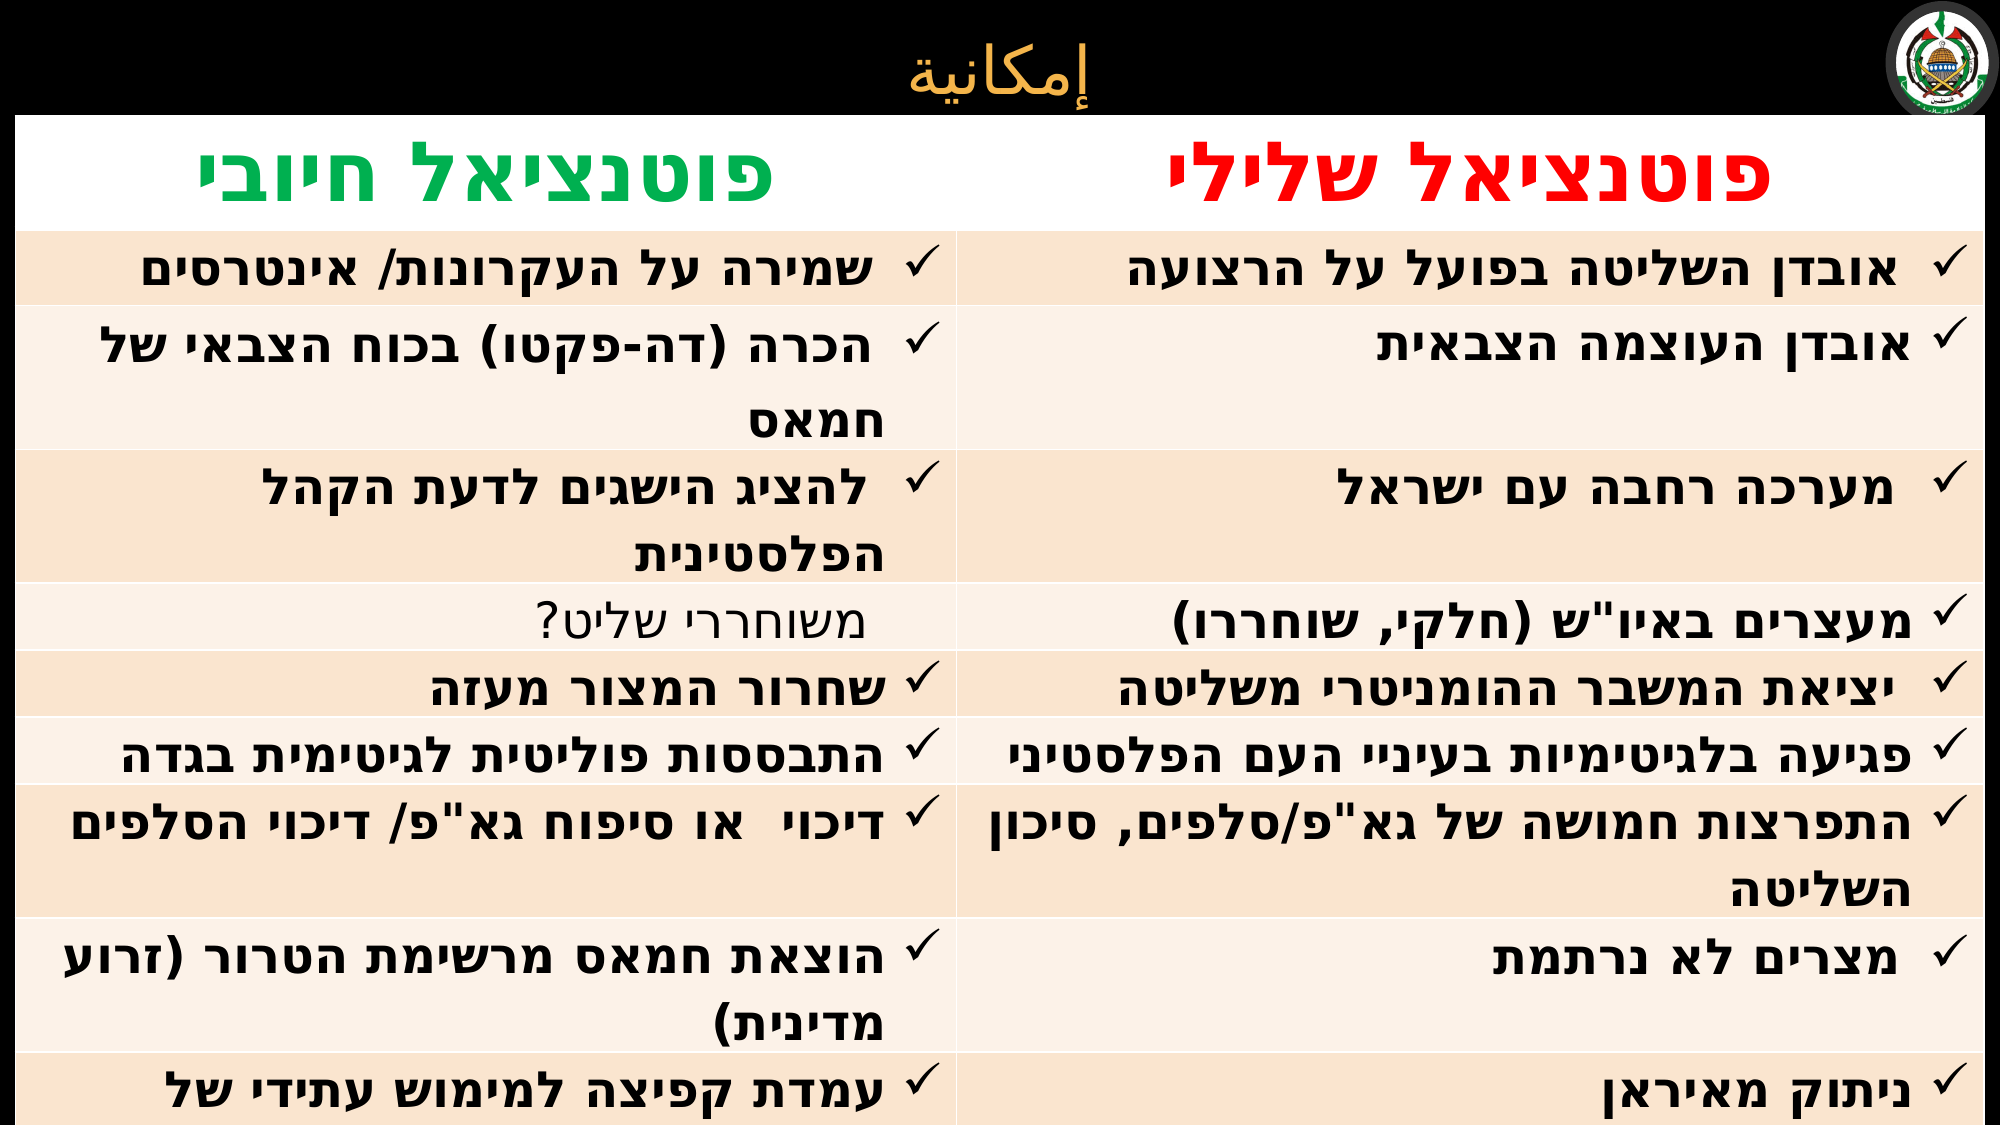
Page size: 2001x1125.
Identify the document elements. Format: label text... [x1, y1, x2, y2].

table_cell מערכה רחבה עם ישראל [957, 450, 1983, 582]
table_cell התבססות פוליטית לגיטימית בגדה [16, 718, 956, 783]
table_cell מצרים לא נרתמת [957, 919, 1983, 1051]
table_cell שחרור המצור מעזה [16, 651, 956, 716]
table_header פוטנציאל חיובי [16, 117, 956, 226]
table_cell אובדן העוצמה הצבאית [957, 306, 1983, 449]
table_cell התפרצות חמושה של גא"פ/סלפים, סיכון השליטה [957, 785, 1983, 917]
table_cell הכרה (דה-פקטו) בכוח הצבאי של חמאס [16, 306, 956, 449]
table_cell שמירה על העקרונות/ אינטרסים [16, 231, 956, 305]
table_cell אובדן השליטה בפועל על הרצועה [957, 231, 1983, 305]
table_cell יציאת המשבר ההומניטרי משליטה [957, 651, 1983, 716]
table_cell הוצאת חמאס מרשימת הטרור (זרוע מדינית) [16, 919, 956, 1051]
table_cell להציג הישגים לדעת הקהל הפלסטינית [16, 450, 956, 582]
table_cell עמדת קפיצה למימוש עתידי של החזון [16, 1053, 956, 1125]
table_cell פגיעה בלגיטימיות בעיניי העם הפלסטיני [957, 718, 1983, 783]
table_cell דיכוי או סיפוח גא"פ/ דיכוי הסלפים [16, 785, 956, 917]
table_header פוטנציאל שלילי [957, 117, 1983, 226]
table_cell ניתוק מאיראן [957, 1053, 1983, 1125]
title إمكانية [187, 0, 1813, 115]
table_cell משוחררי שליט? [16, 584, 956, 649]
picture [1896, 12, 1988, 113]
table_cell מעצרים באיו"ש (חלקי, שוחררו) [957, 584, 1983, 649]
